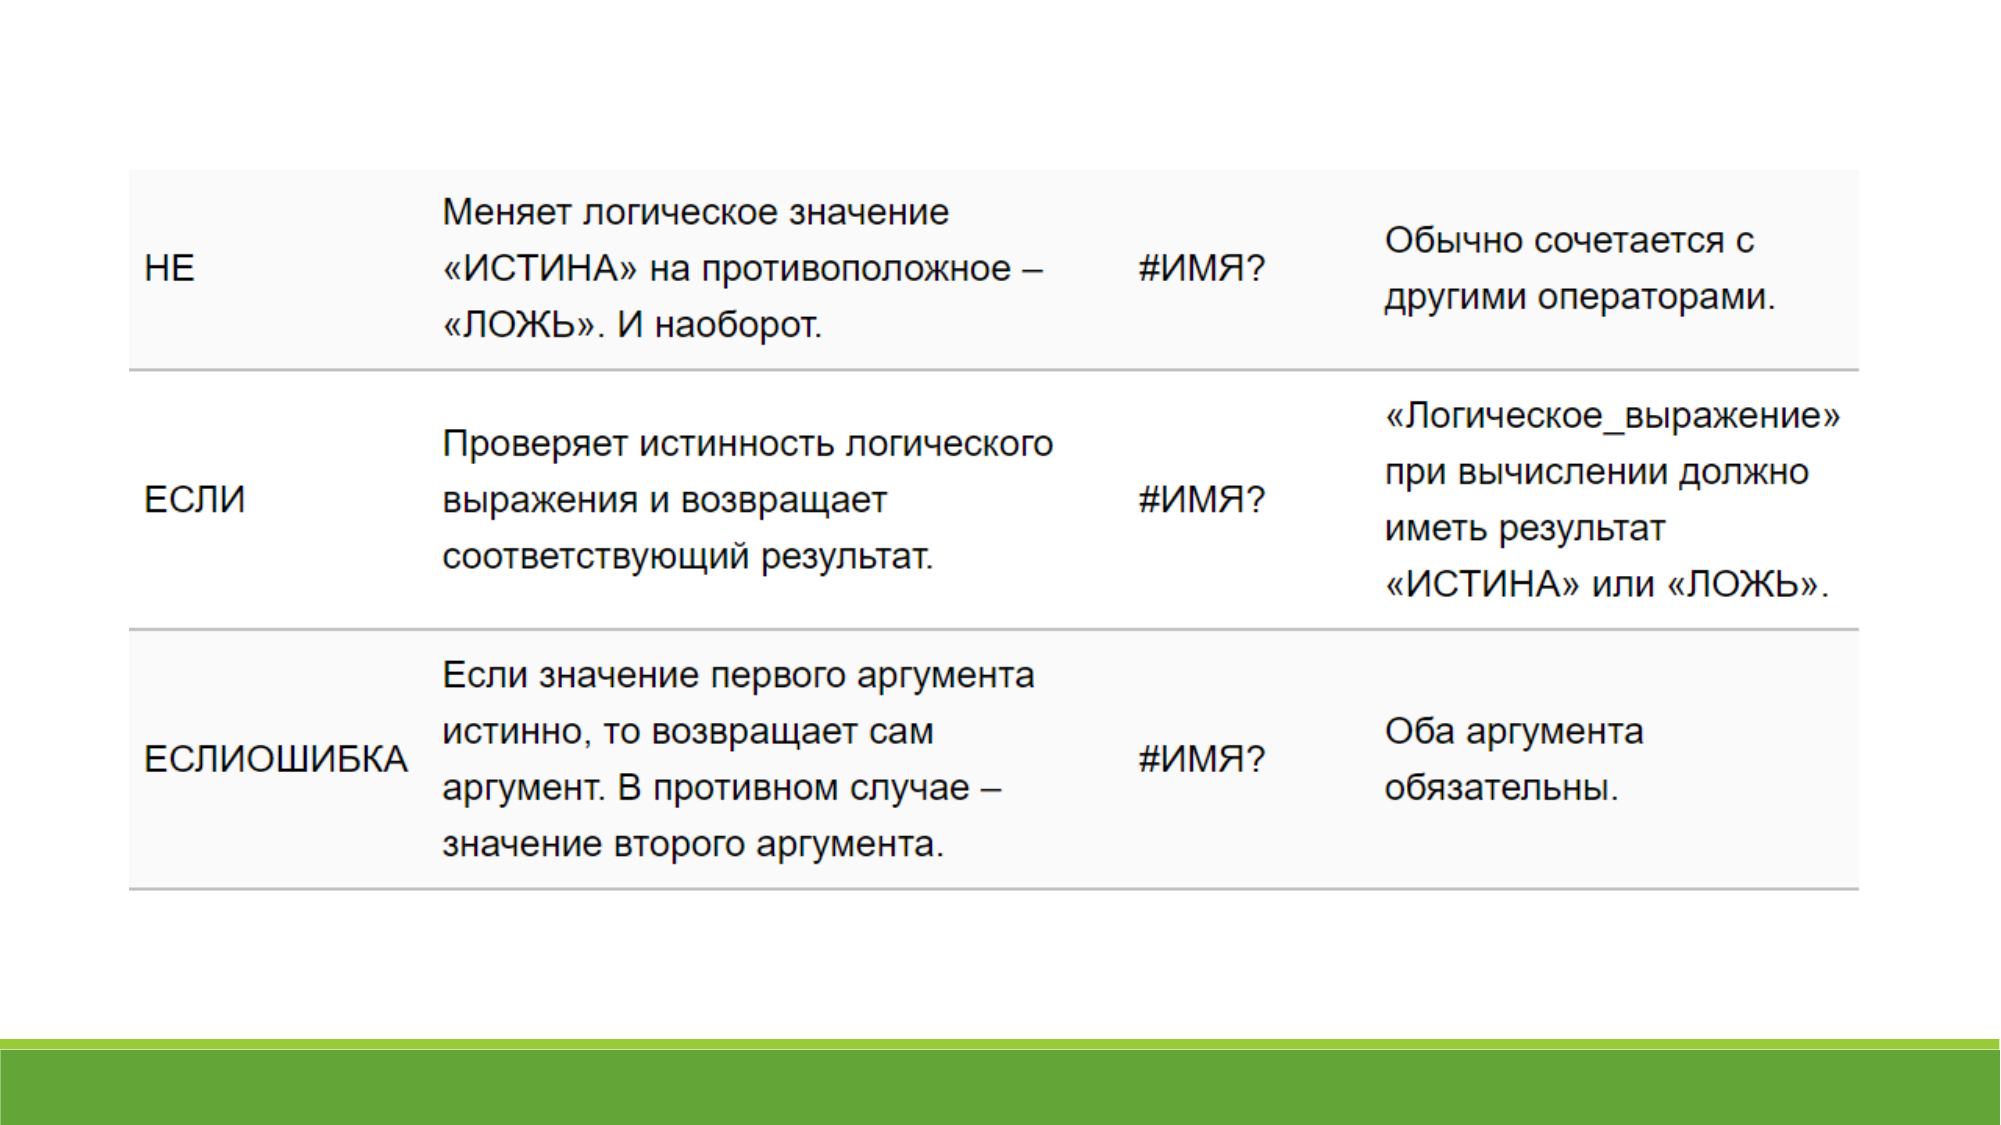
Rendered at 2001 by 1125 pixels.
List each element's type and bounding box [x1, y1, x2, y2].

picture [129, 169, 1865, 894]
